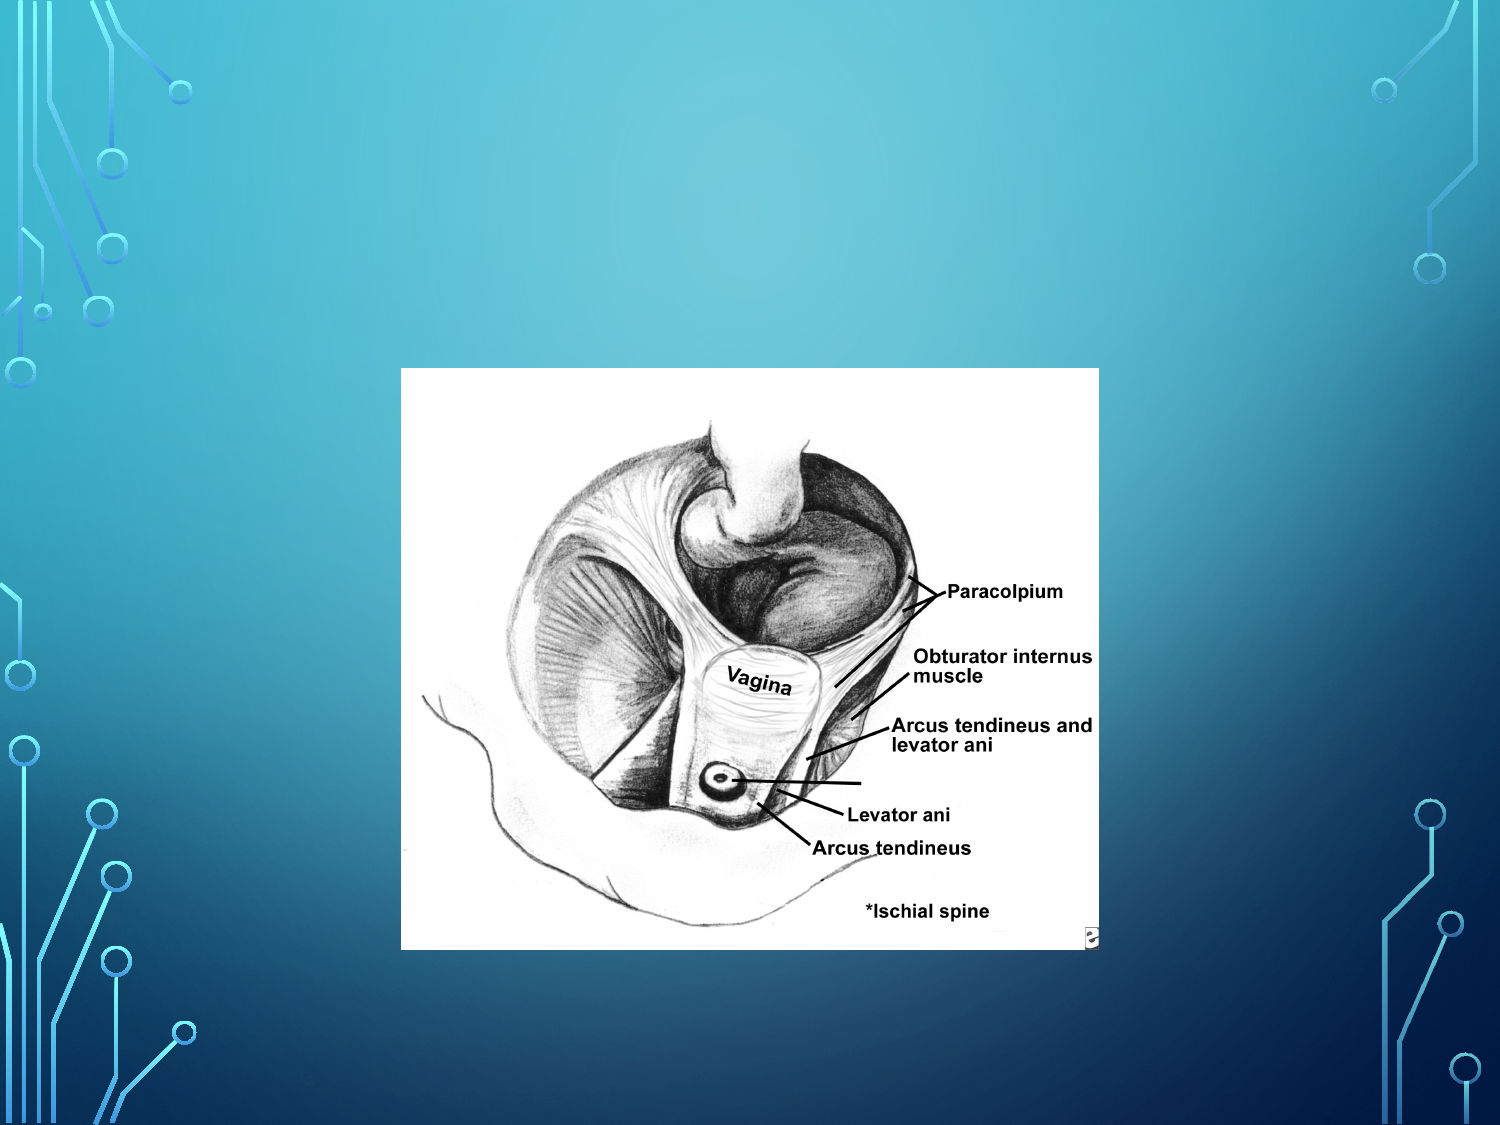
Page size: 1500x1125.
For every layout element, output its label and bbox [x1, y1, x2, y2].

list [400, 368, 1099, 951]
